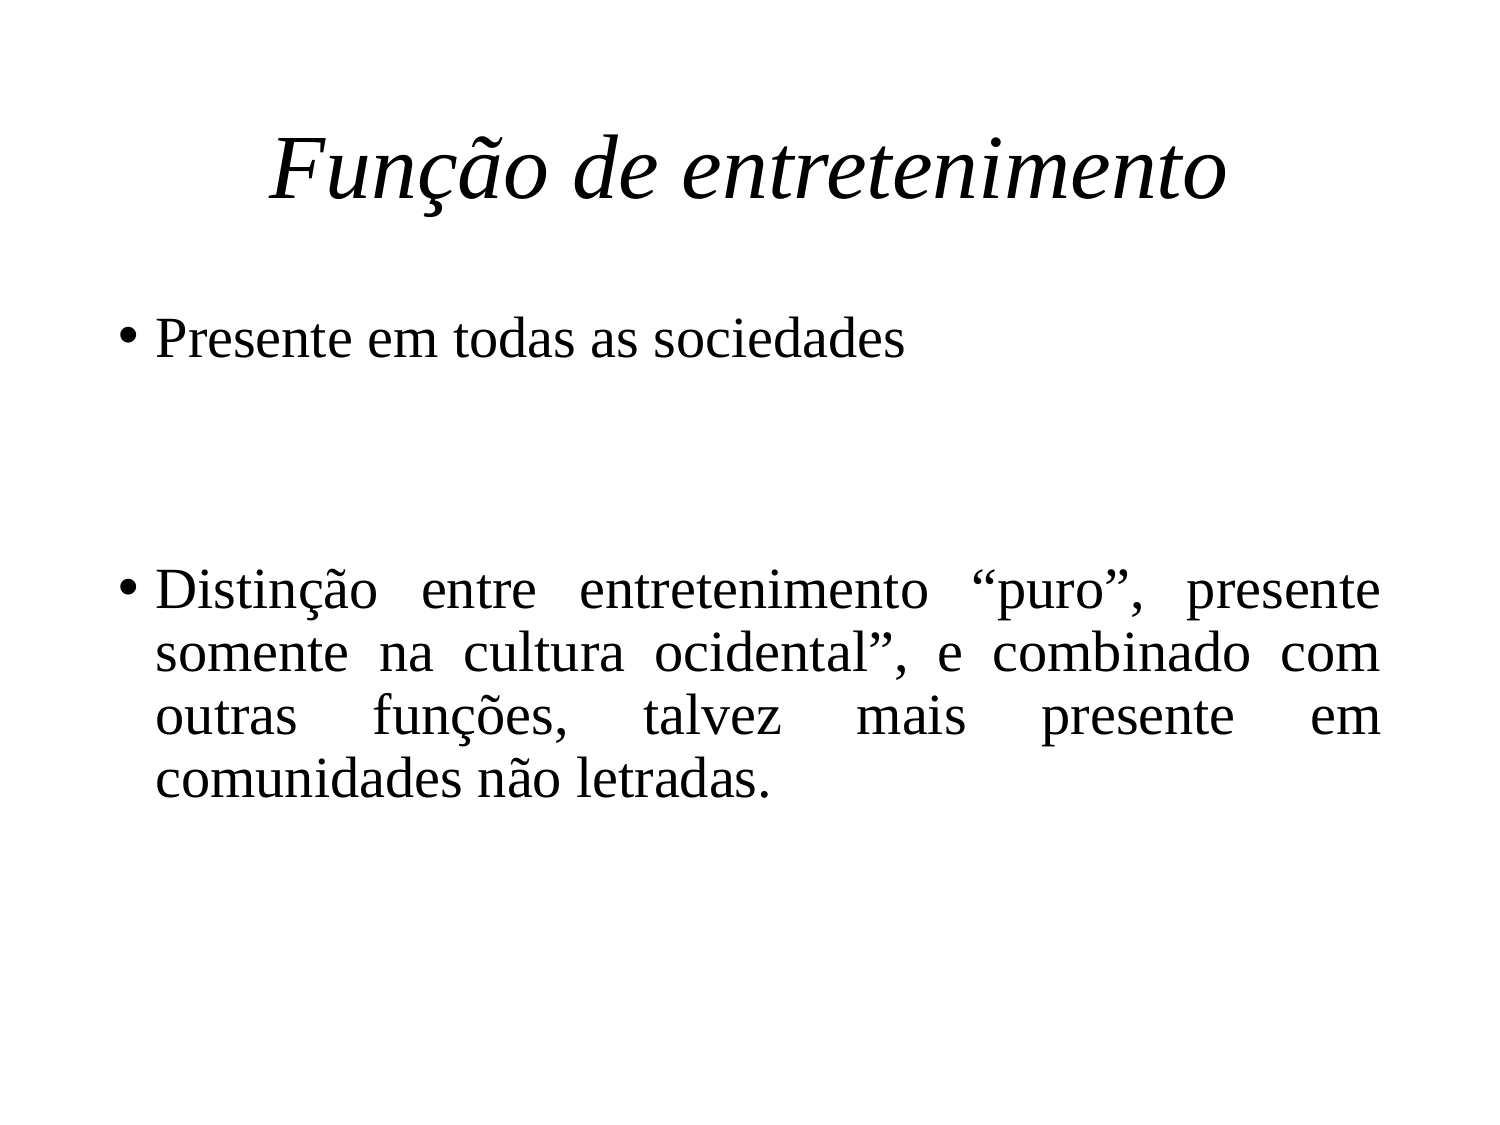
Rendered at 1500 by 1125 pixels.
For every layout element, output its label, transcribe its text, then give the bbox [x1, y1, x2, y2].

title Função de entretenimento [103, 59, 1397, 278]
list Presente em todas as sociedades Distinção entre entretenimento “puro”, presente somente na cultura ocidental”, e combinado com outras funções, talvez mais presente em comunidades não letradas. [103, 299, 1397, 1014]
